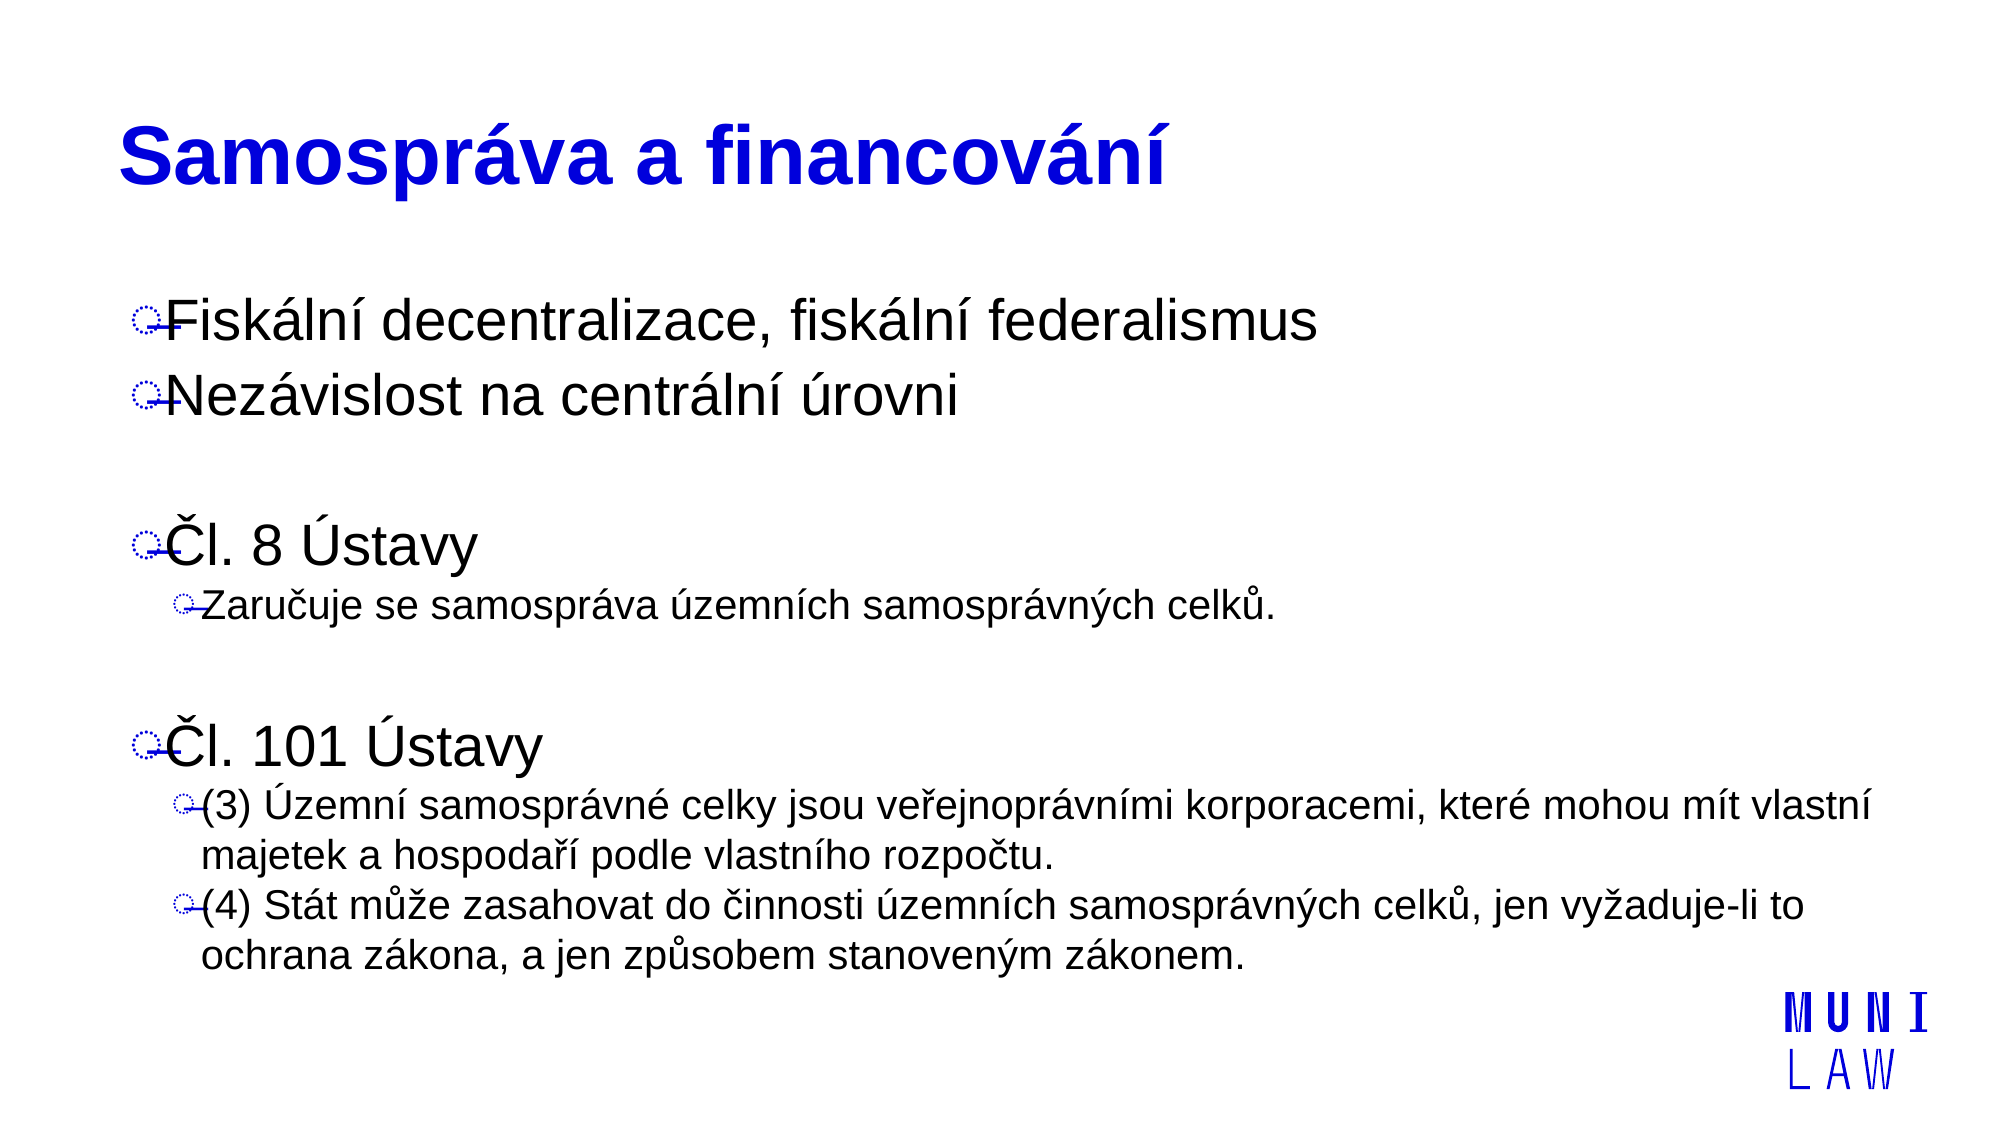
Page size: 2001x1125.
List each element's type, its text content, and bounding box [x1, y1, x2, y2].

title Samospráva a financování [118, 118, 1883, 193]
list Fiskální decentralizace, fiskální federalismus Nezávislost na centrální úrovni Čl. 8 Ústavy Zaručuje se samospráva územních samosprávných celků. Čl. 101 Ústavy (3) Územní samosprávné celky jsou veřejnoprávními korporacemi, které mohou mít vlastní majetek a hospodaří podle vlastního rozpočtu. (4) Stát může zasahovat do činnosti územních samosprávných celků, jen vyžaduje-li to ochrana zákona, a jen způsobem stanoveným zákonem. [118, 277, 1883, 957]
